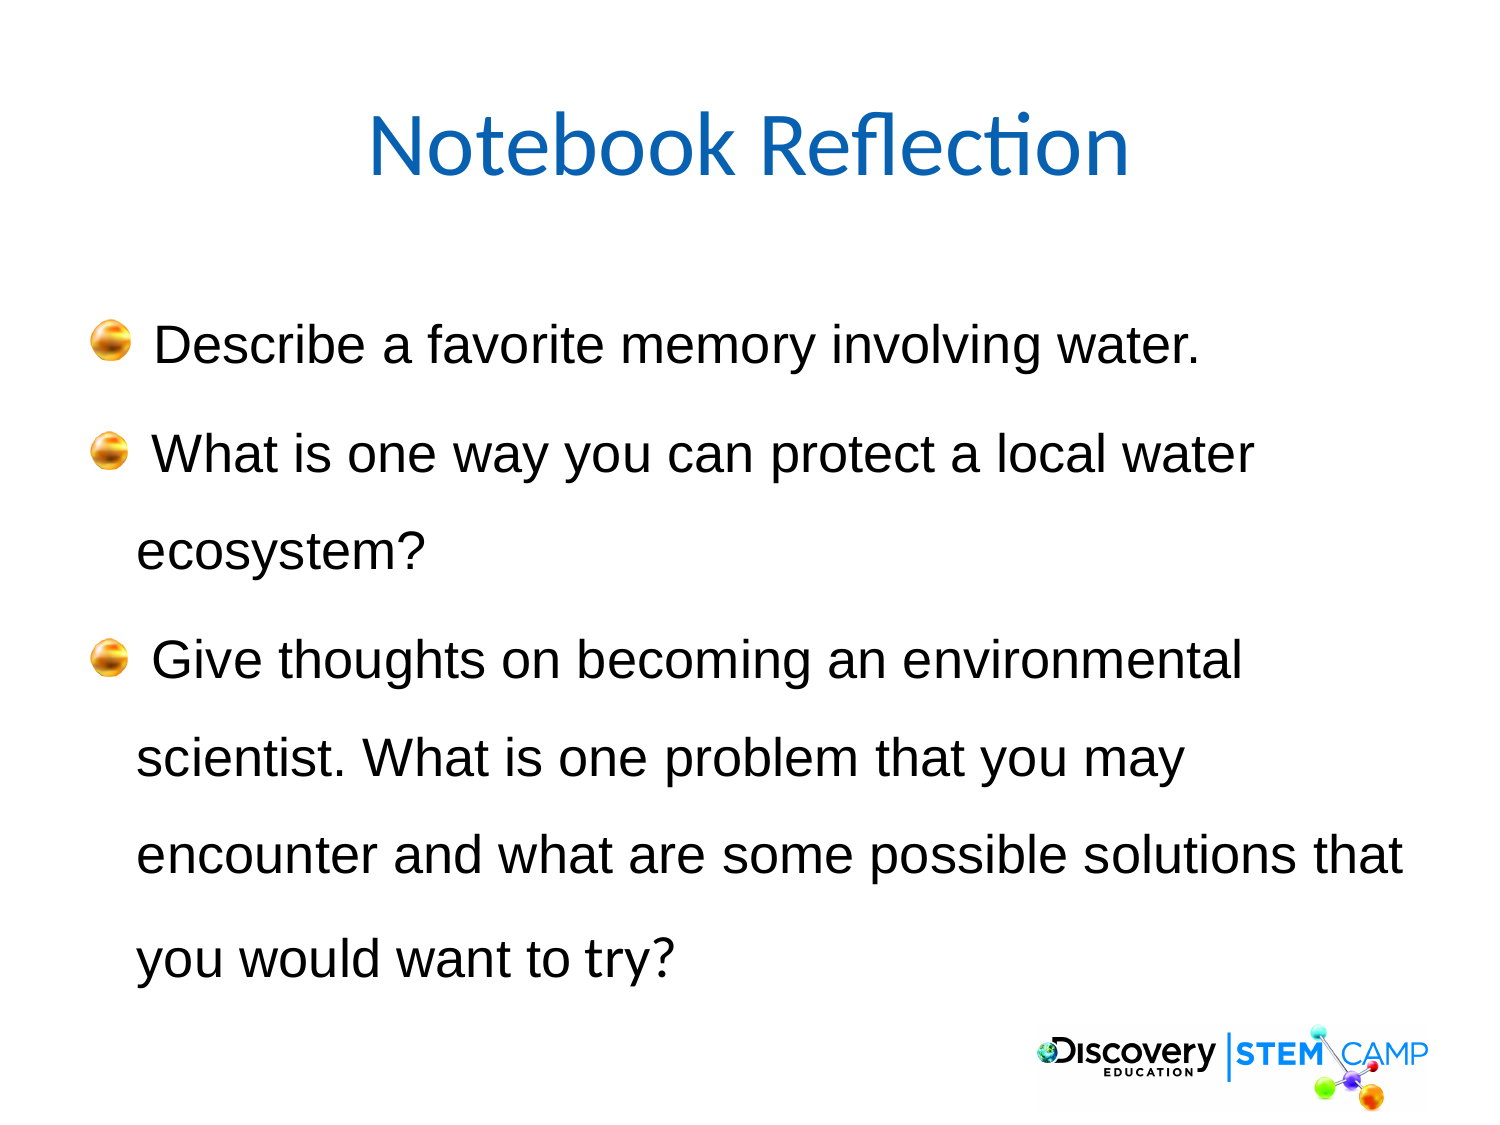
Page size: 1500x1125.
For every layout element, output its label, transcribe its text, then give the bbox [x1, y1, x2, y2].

title Notebook Reflection [75, 45, 1425, 233]
picture [90, 431, 128, 470]
picture [90, 638, 128, 677]
picture [90, 319, 131, 361]
list Describe a favorite memory involving water. What is one way you can protect a local water ecosystem? Give thoughts on becoming an environmental scientist. What is one problem that you may encounter and what are some possible solutions that you would want to try? [75, 262, 1425, 1005]
picture [1036, 1024, 1428, 1112]
